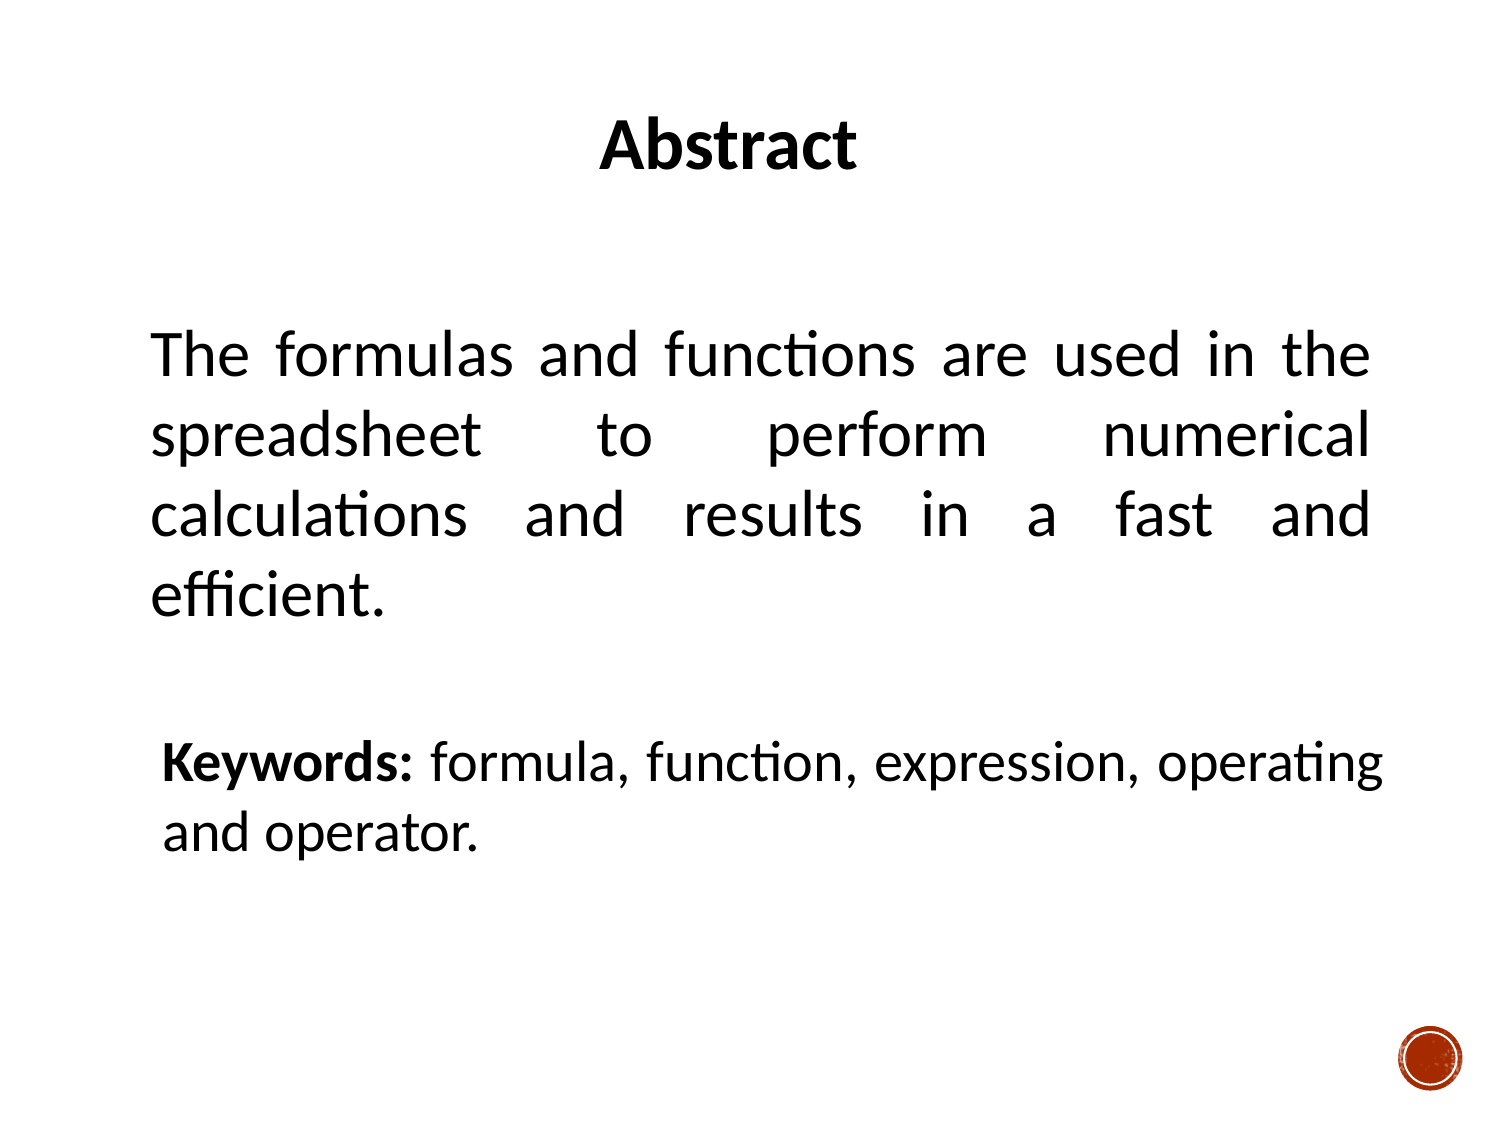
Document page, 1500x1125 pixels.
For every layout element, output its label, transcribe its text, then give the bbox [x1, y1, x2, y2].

text_box Abstract [519, 86, 939, 192]
text_box The formulas and functions are used in the spreadsheet to perform numerical calculations and results in a fast and efficient. [135, 302, 1388, 638]
text_box Keywords: formula, function, expression, operating and operator. [147, 715, 1400, 871]
